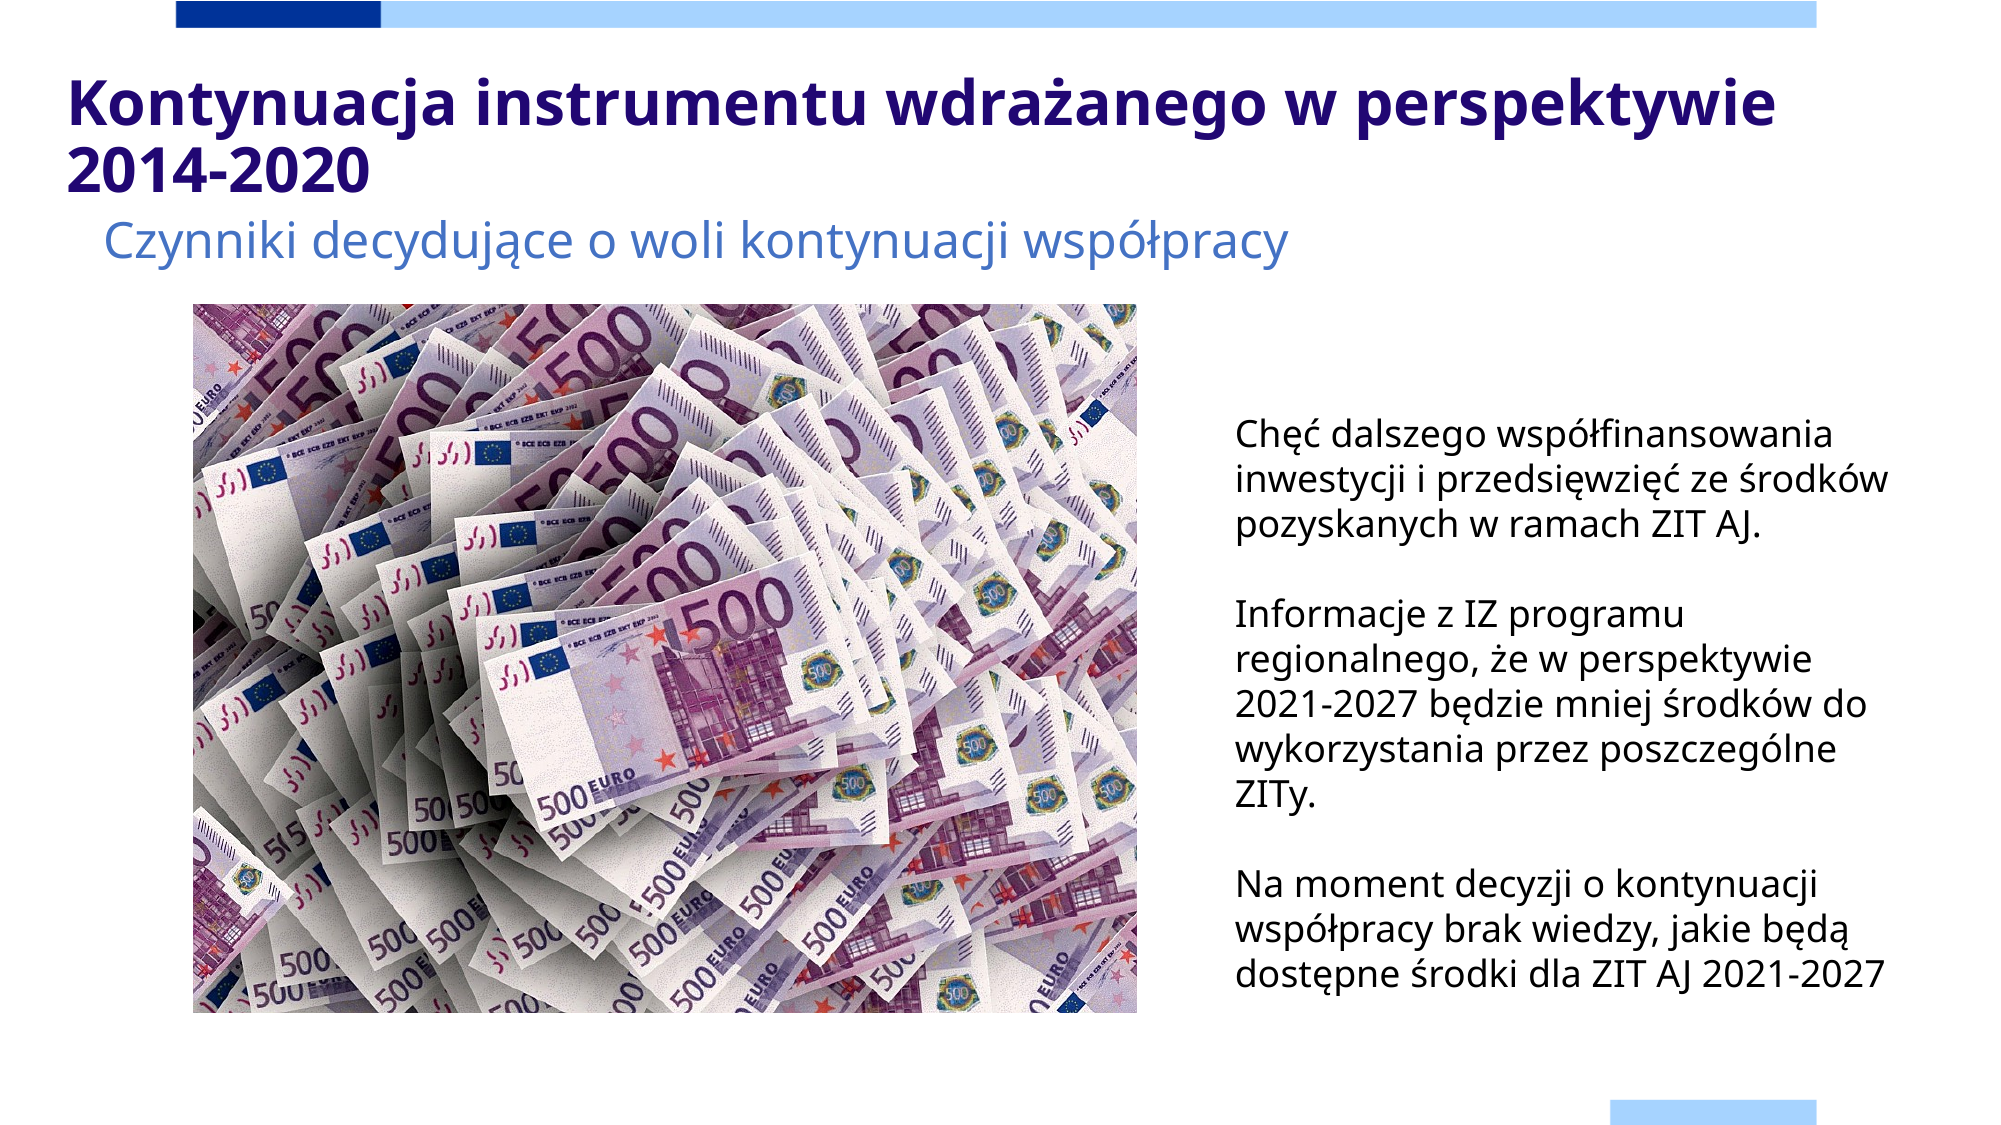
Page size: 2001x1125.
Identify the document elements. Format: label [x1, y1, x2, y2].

picture [193, 304, 1137, 1013]
list [0, 1, 2000, 1125]
